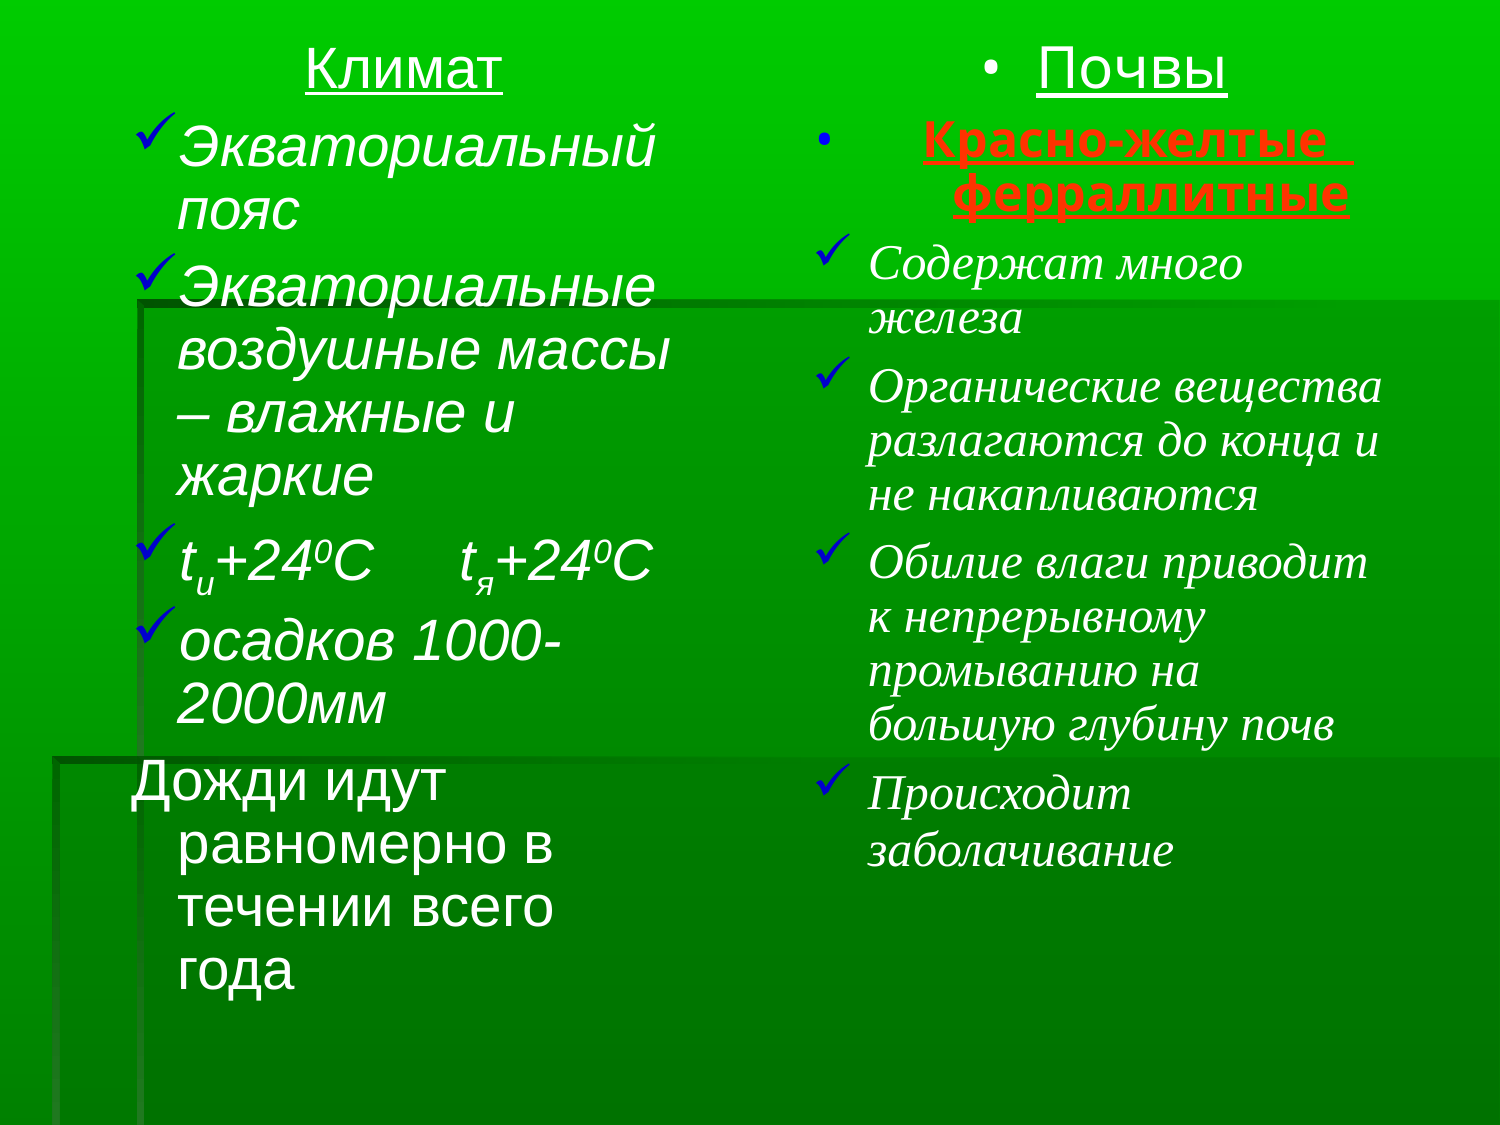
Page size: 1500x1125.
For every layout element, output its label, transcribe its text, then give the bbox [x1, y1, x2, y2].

text_box Климат Экваториальный пояс Экваториальные воздушные массы – влажные и жаркие tи+240С tя+240С осадков 1000-2000мм Дожди идут равномерно в течении всего года [41, 30, 691, 1010]
text_box Почвы Красно-желтые ферраллитные Содержат много железа Органические вещества разлагаются до конца и не накапливаются Обилие влаги приводит к непрерывному промыванию на большую глубину почв Происходит заболачивание [797, 30, 1412, 1125]
